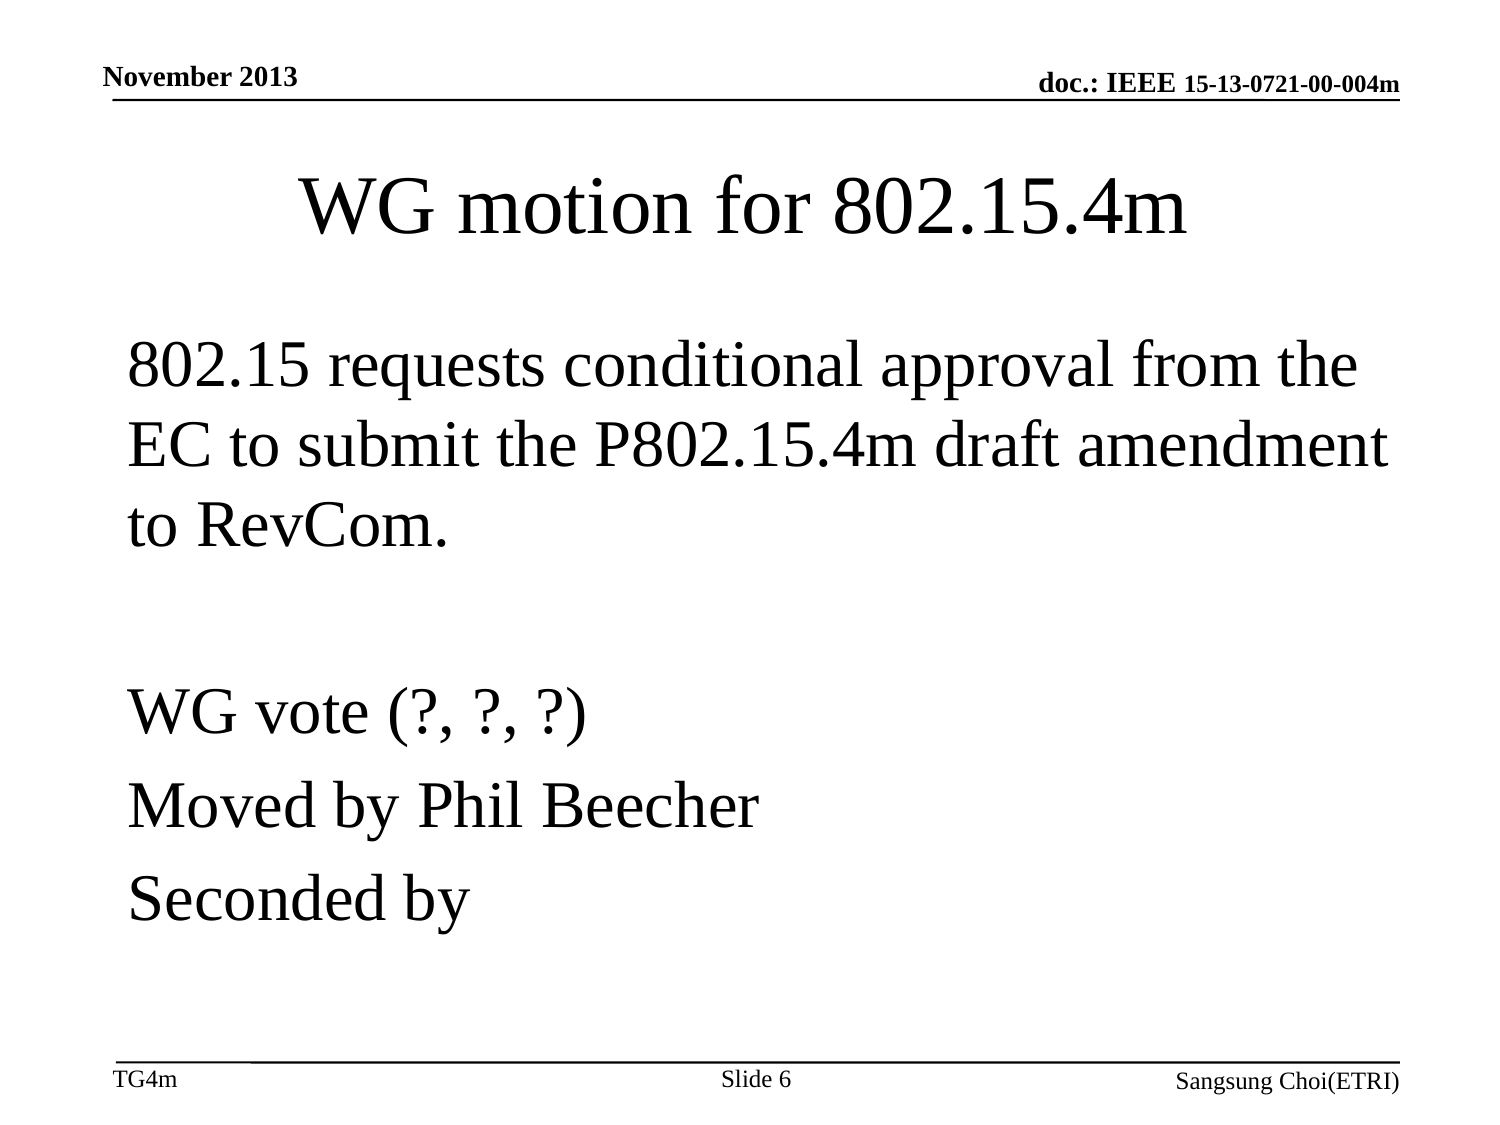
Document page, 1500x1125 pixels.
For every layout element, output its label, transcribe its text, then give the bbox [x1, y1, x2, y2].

text_box 802.15 requests conditional approval from the EC to submit the P802.15.4m draft amendment to RevCom. WG vote (?, ?, ?) Moved by Phil Beecher Seconded by [112, 312, 1433, 988]
footer Sangsung Choi(ETRI) [999, 1064, 1401, 1096]
slide_number Slide 6 [712, 1061, 800, 1093]
title WG motion for 802.15.4m [74, 137, 1413, 263]
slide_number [87, 49, 401, 101]
